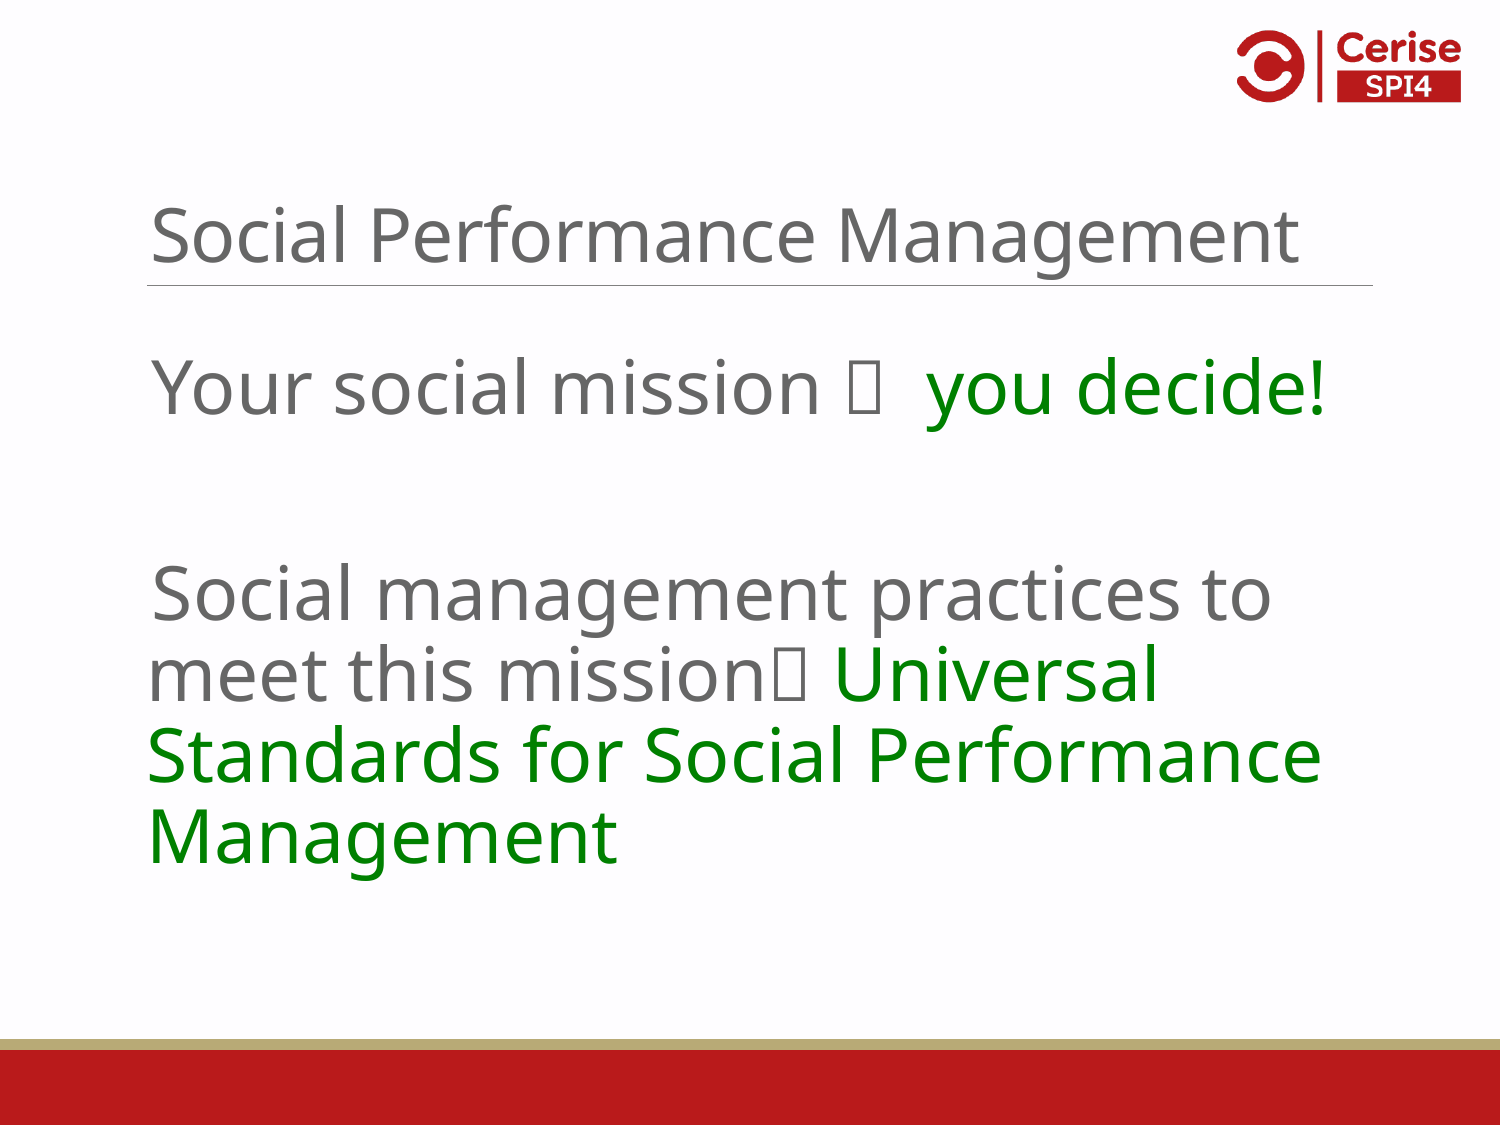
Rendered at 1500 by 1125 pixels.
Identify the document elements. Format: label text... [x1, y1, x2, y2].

picture [1218, 14, 1479, 117]
title Social Performance Management [135, 47, 1373, 285]
list Your social mission  you decide! Social management practices to meet this mission Universal Standards for Social Performance Management [135, 342, 1373, 1003]
